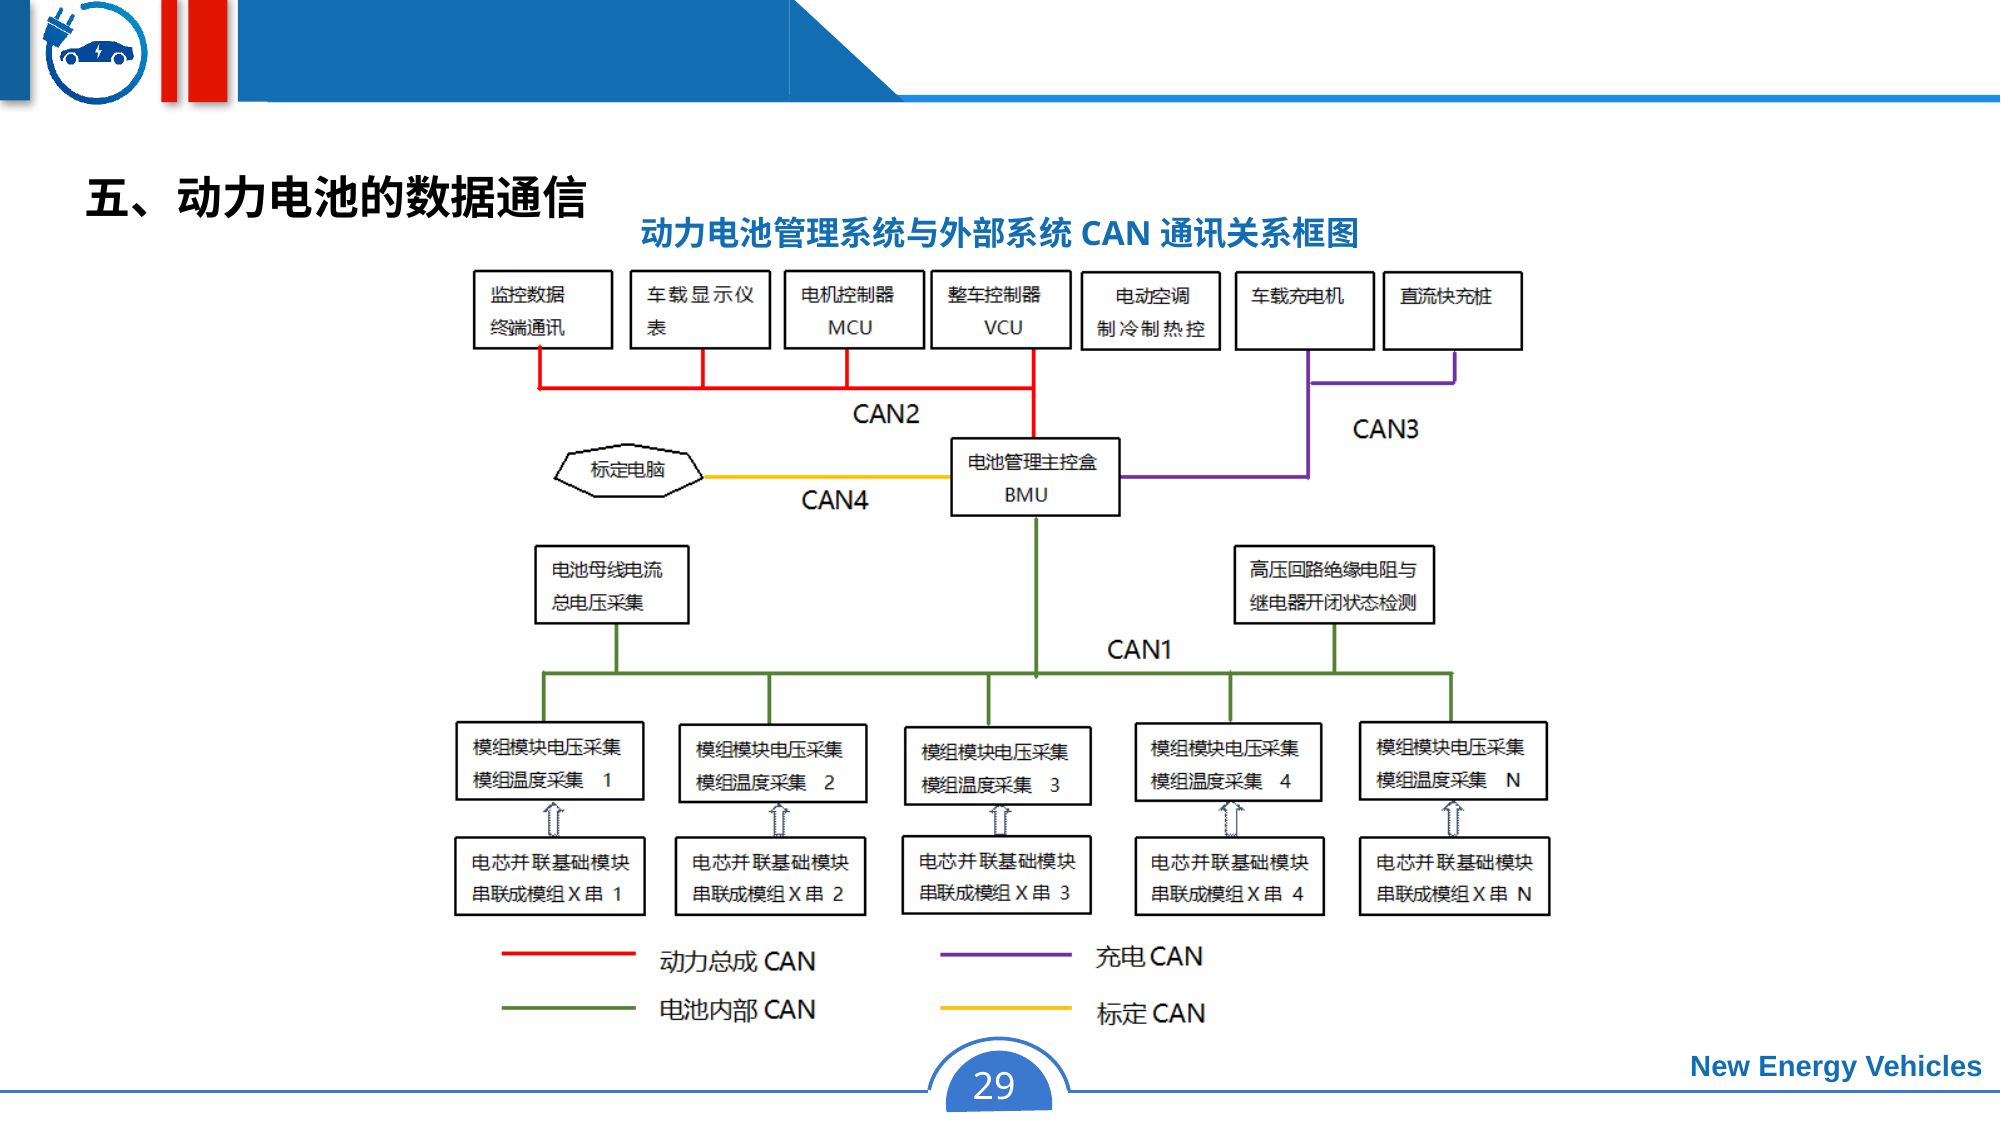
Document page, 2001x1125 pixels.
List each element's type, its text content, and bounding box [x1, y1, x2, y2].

text_box 五、动力电池的数据通信 [70, 147, 1931, 232]
text_box 动力电池管理系统与外部系统CAN通讯关系框图 [525, 185, 1475, 260]
picture [41, 0, 148, 107]
picture [438, 261, 1562, 1029]
